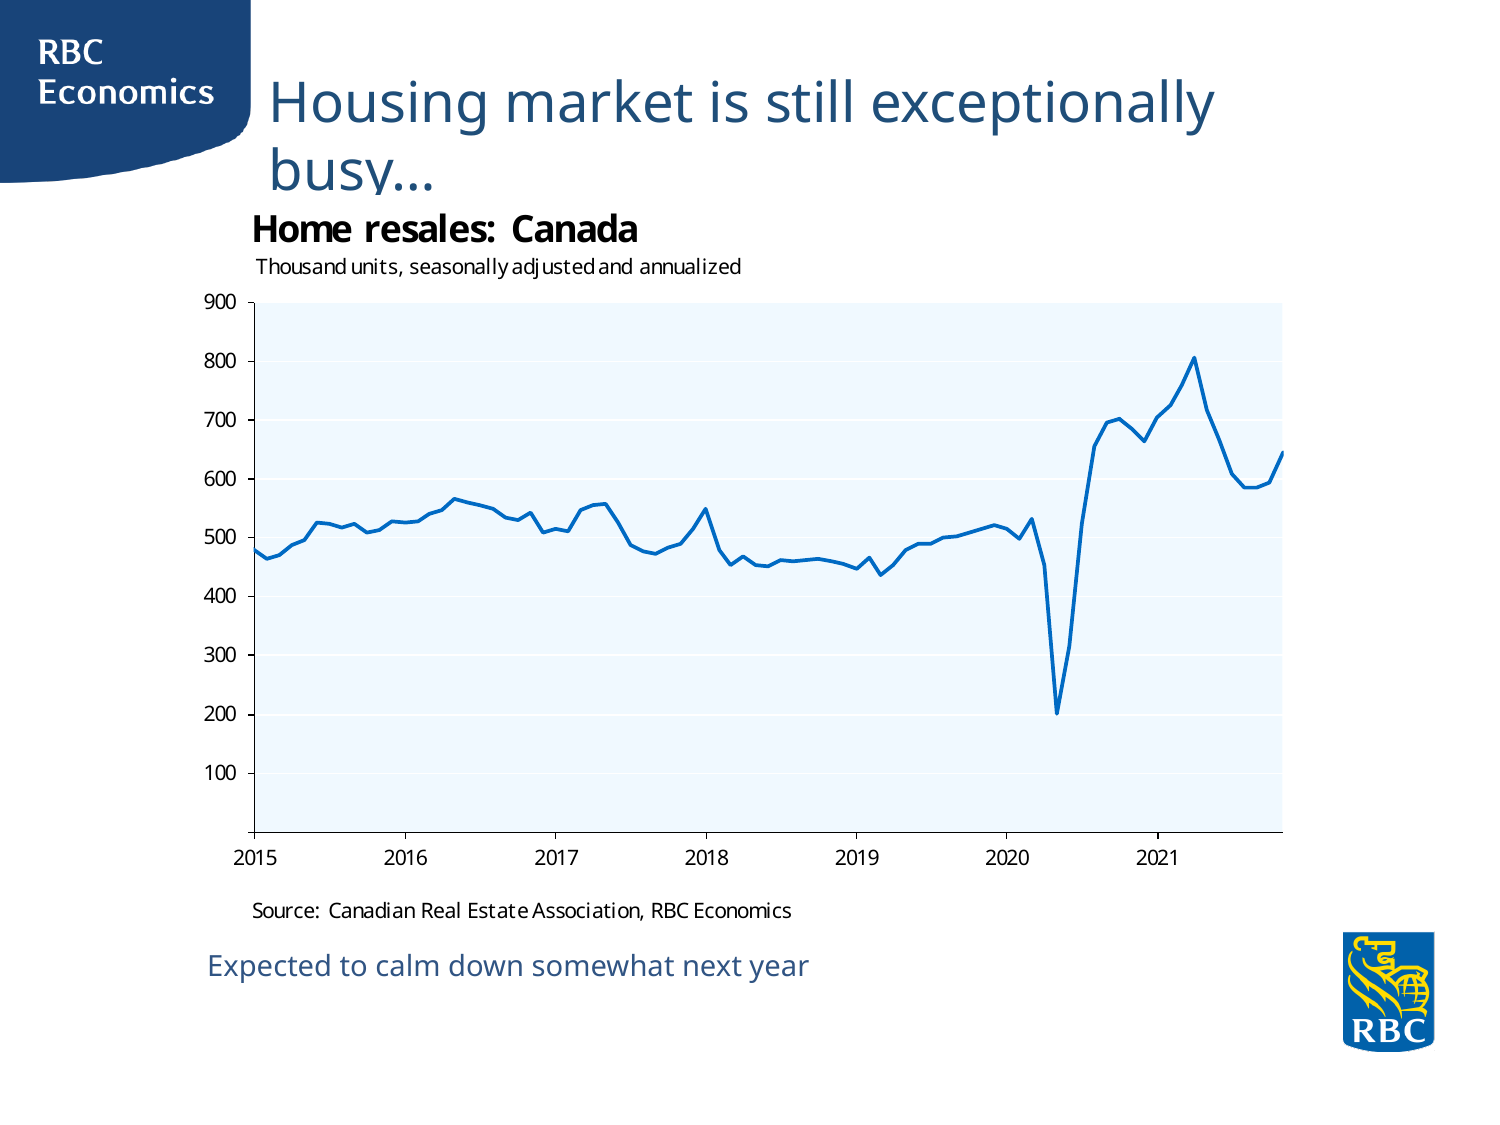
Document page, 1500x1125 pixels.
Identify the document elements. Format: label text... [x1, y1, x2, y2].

picture [1342, 931, 1436, 1052]
text_box Expected to calm down somewhat next year [192, 948, 1308, 983]
picture [0, 0, 1308, 931]
text_box Housing market is still exceptionally busy… [268, 59, 1396, 210]
